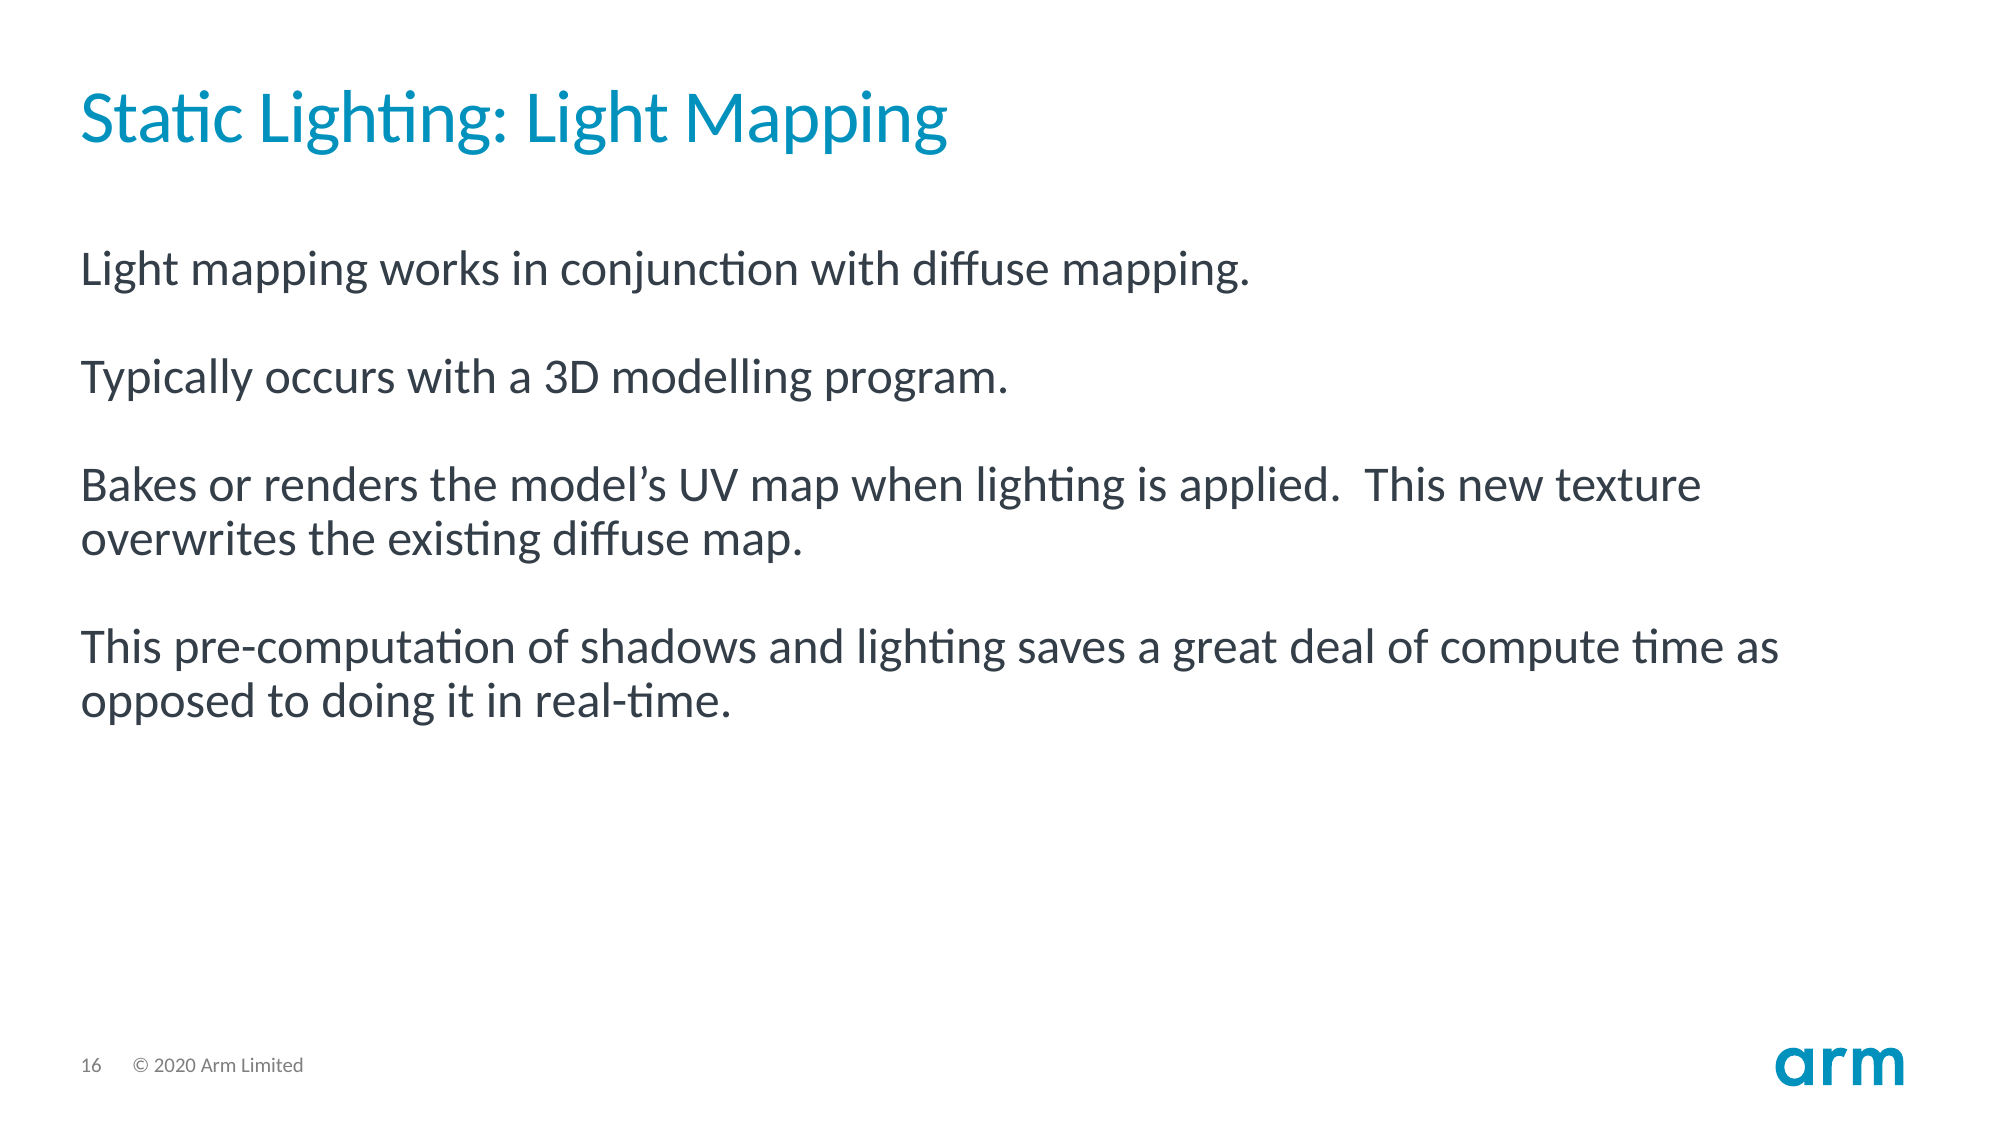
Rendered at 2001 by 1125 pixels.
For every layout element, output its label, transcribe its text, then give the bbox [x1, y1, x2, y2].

title Static Lighting: Light Mapping [80, 48, 1915, 158]
list Light mapping works in conjunction with diffuse mapping. Typically occurs with a 3D modelling program. Bakes or renders the model’s UV map when lighting is applied. This new texture overwrites the existing diffuse map. This pre-computation of shadows and lighting saves a great deal of compute time as opposed to doing it in real-time. [80, 242, 1915, 913]
